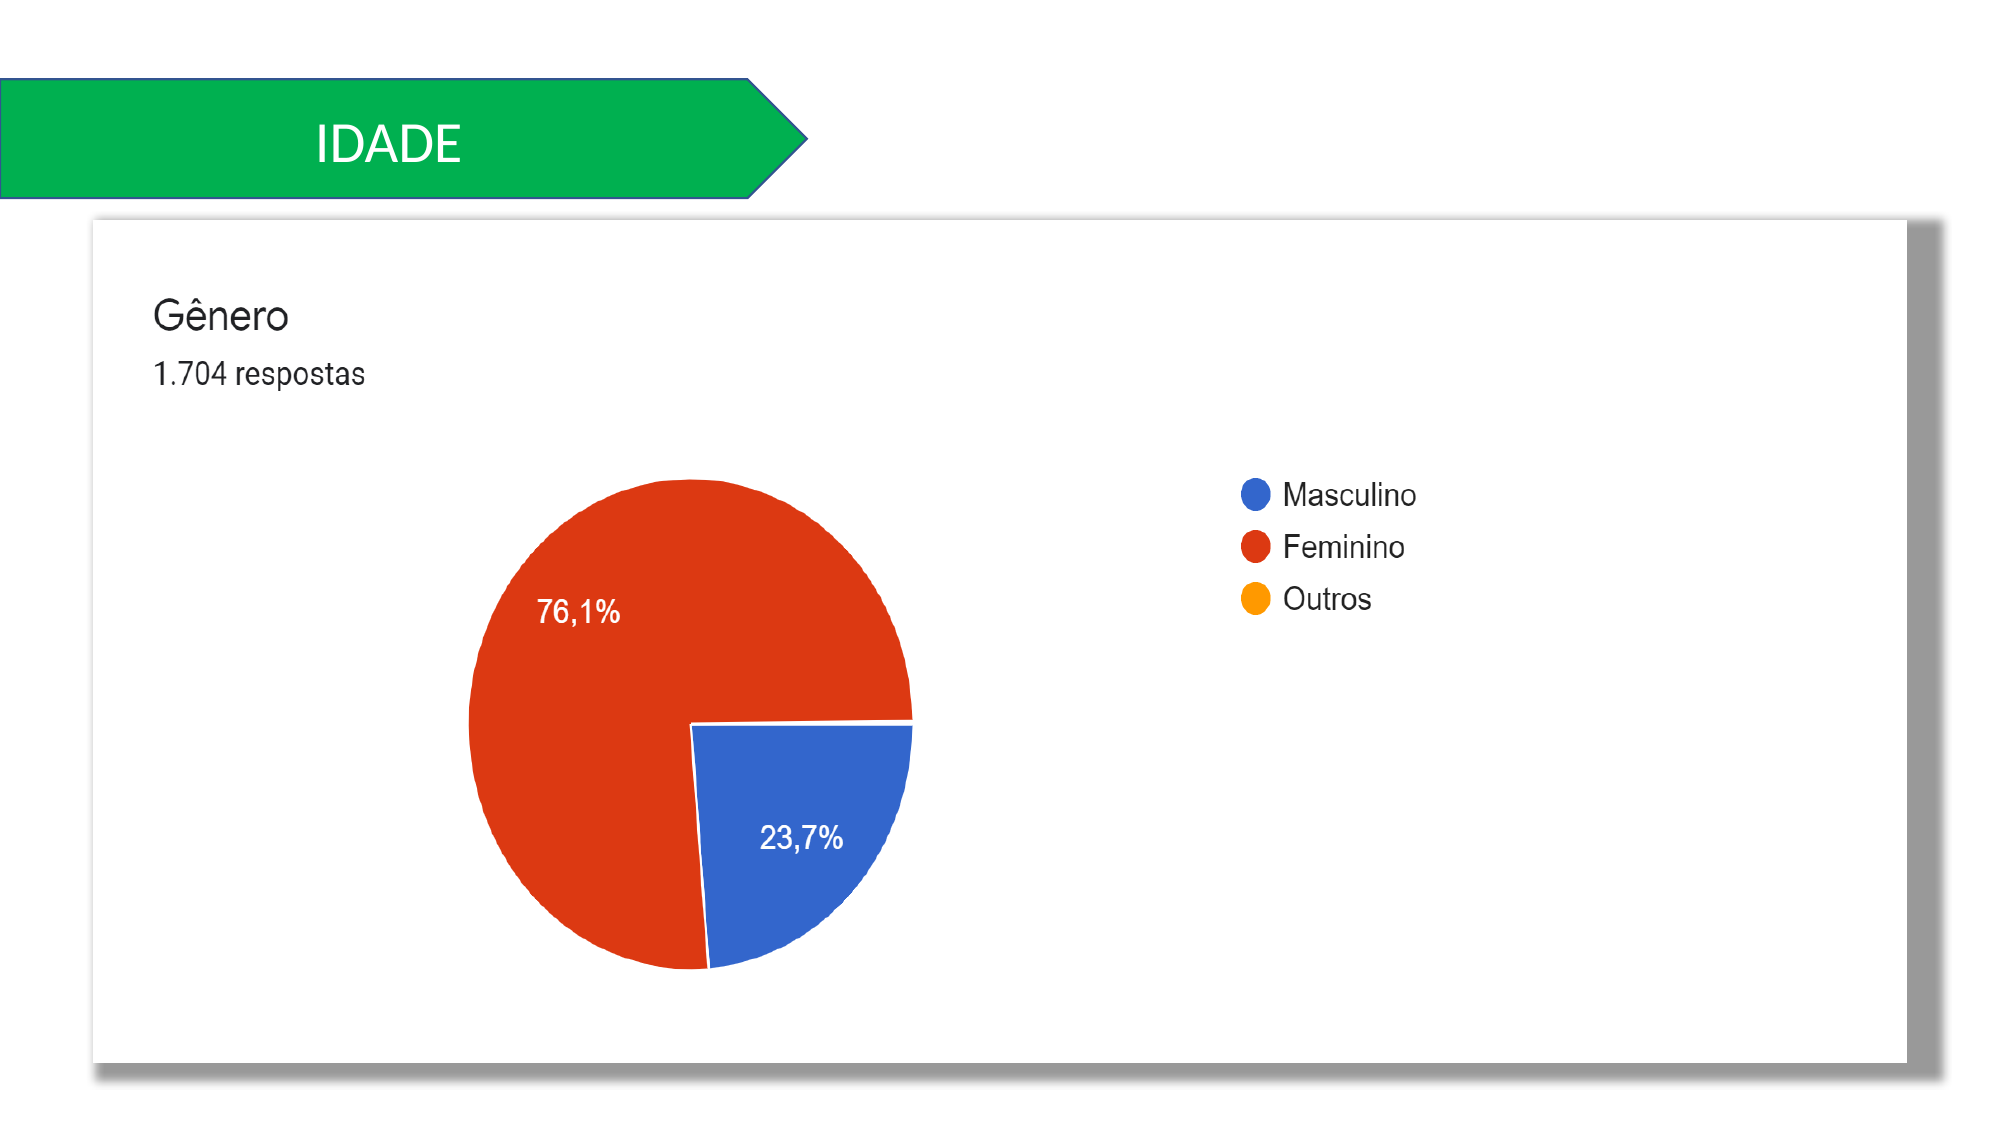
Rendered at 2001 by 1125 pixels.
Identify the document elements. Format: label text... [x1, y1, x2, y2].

text_box IDADE [0, 78, 809, 200]
picture [93, 220, 1907, 1063]
